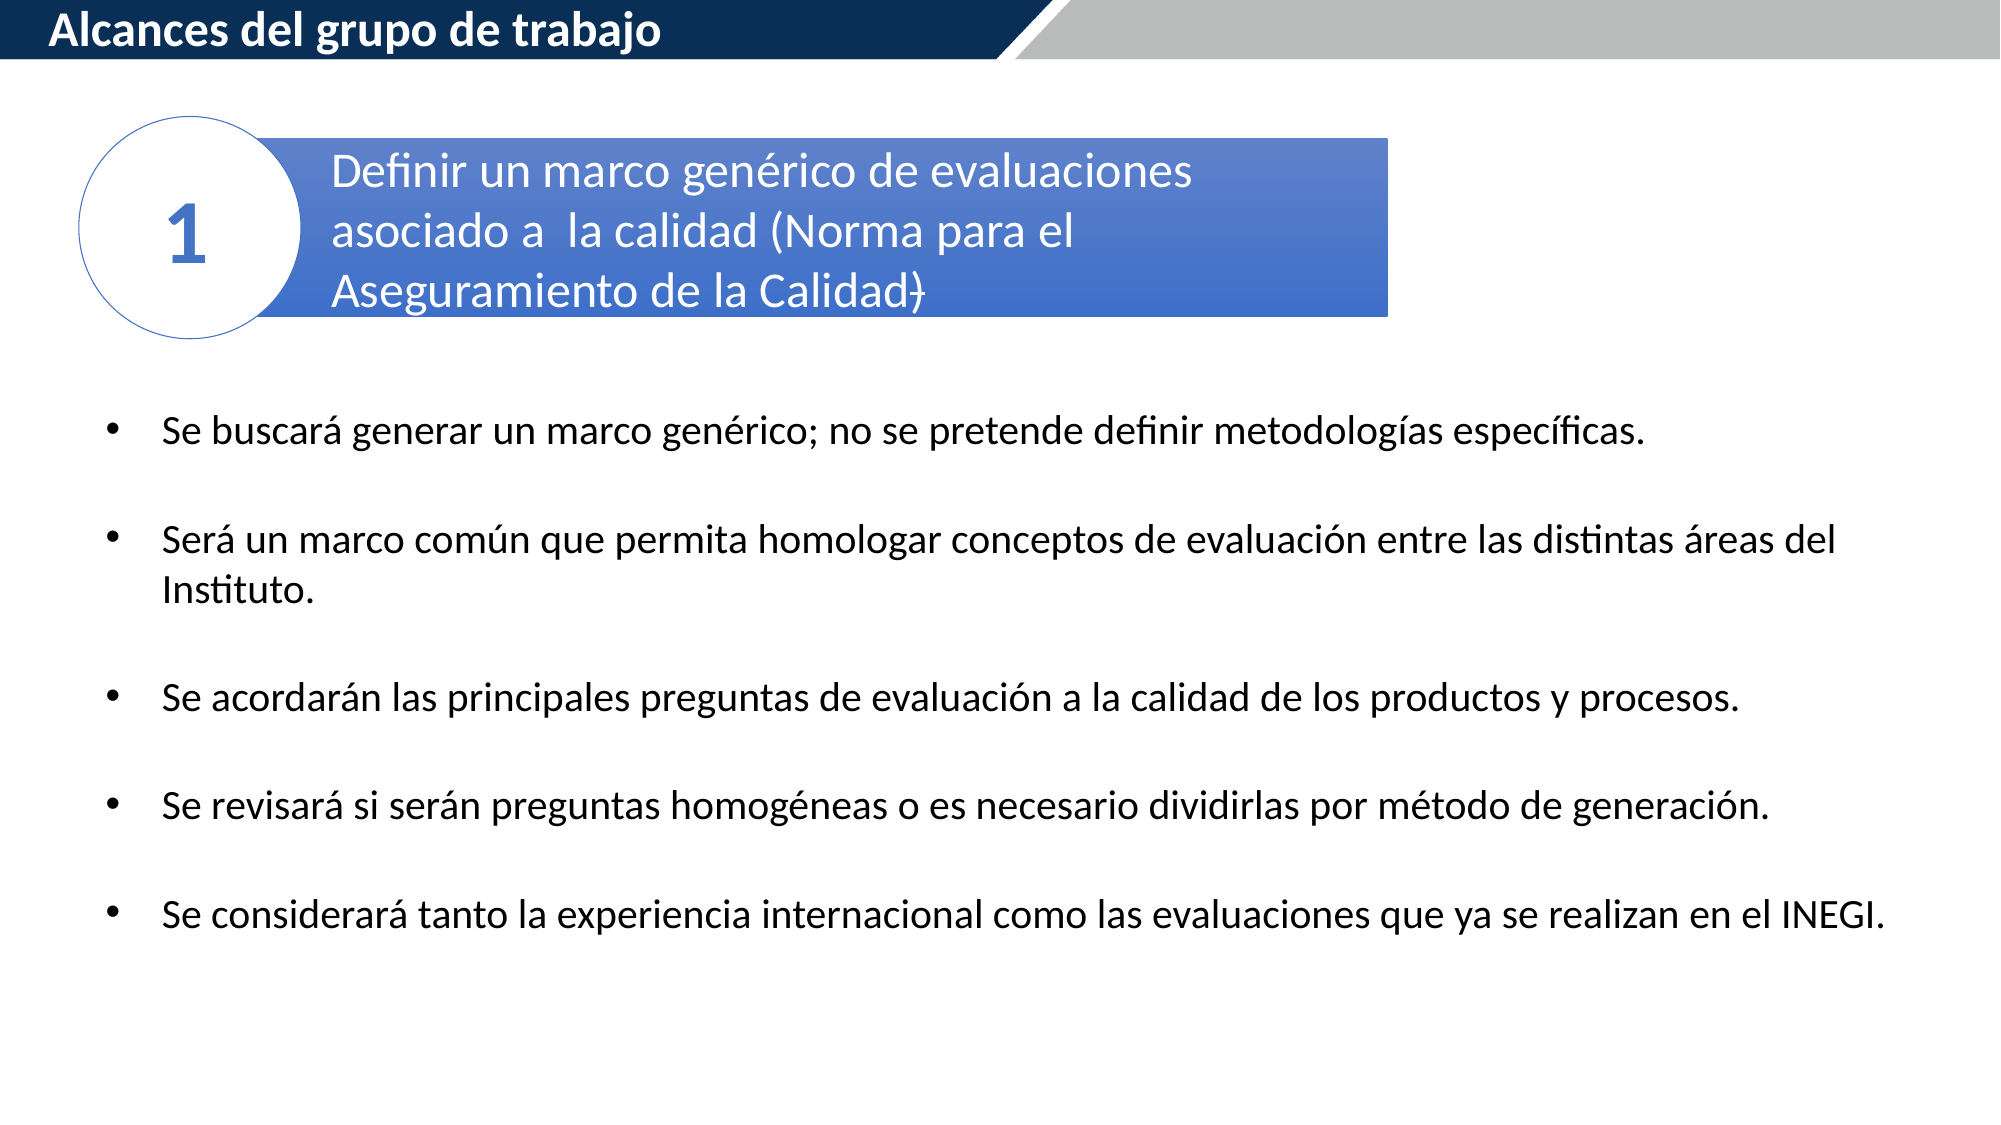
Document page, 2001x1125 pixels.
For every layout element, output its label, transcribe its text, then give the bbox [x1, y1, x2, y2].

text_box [189, 138, 1388, 317]
text_box [78, 115, 257, 340]
text_box Alcances del grupo de trabajo [33, 60, 1105, 64]
text_box 1 [148, 164, 189, 290]
text_box Se buscará generar un marco genérico; no se pretende definir metodologías específicas. Será un marco común que permita homologar conceptos de evaluación entre las distintas áreas del Instituto. Se acordarán las principales preguntas de evaluación a la calidad de los productos y procesos. Se revisará si serán preguntas homogéneas o es necesario dividirlas por método de generación. Se considerará tanto la experiencia internacional como las evaluaciones que ya se realizan en el INEGI. [90, 395, 1910, 944]
picture [0, 0, 2000, 60]
